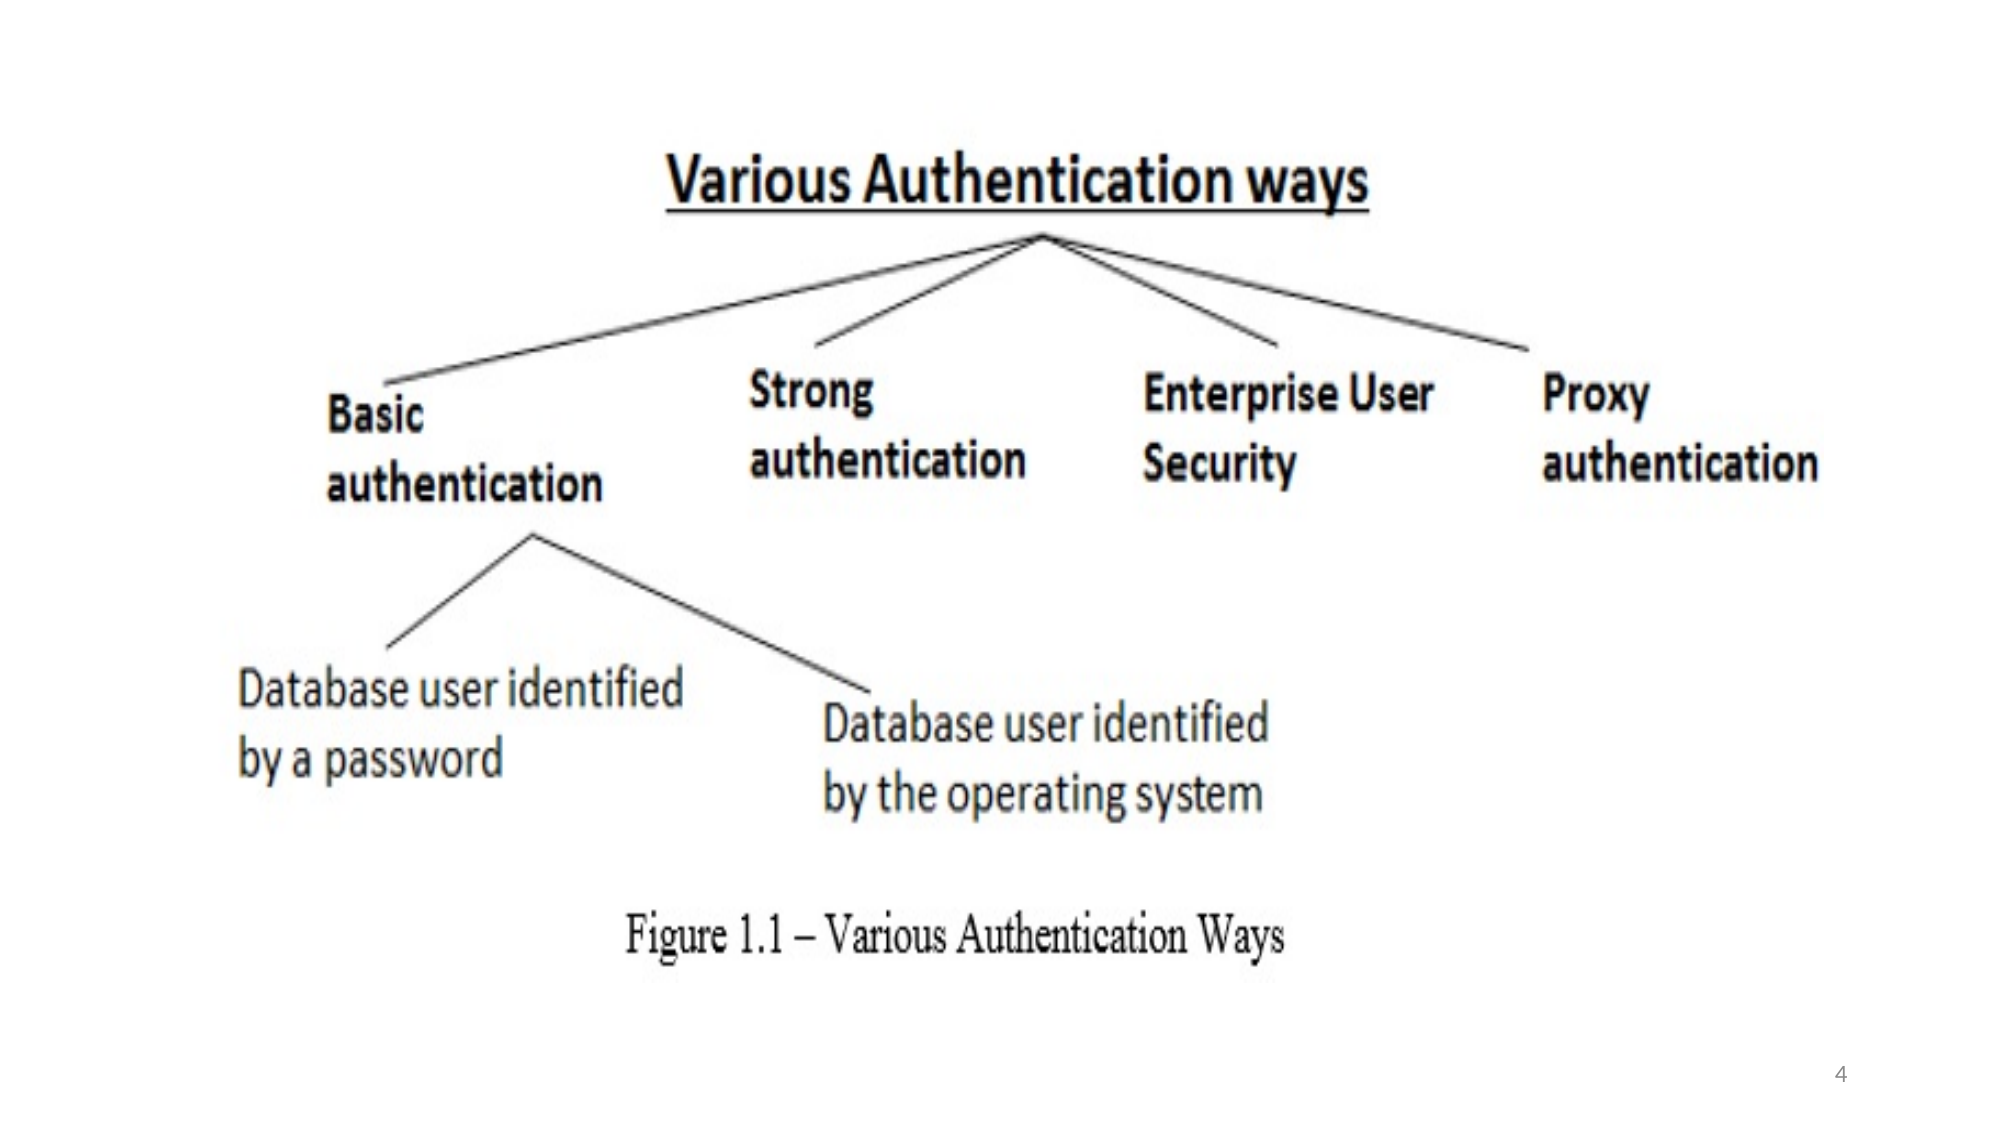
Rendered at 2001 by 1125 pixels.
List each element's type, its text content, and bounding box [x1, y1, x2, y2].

slide_number 4 [1412, 1042, 1863, 1103]
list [187, 0, 1824, 984]
